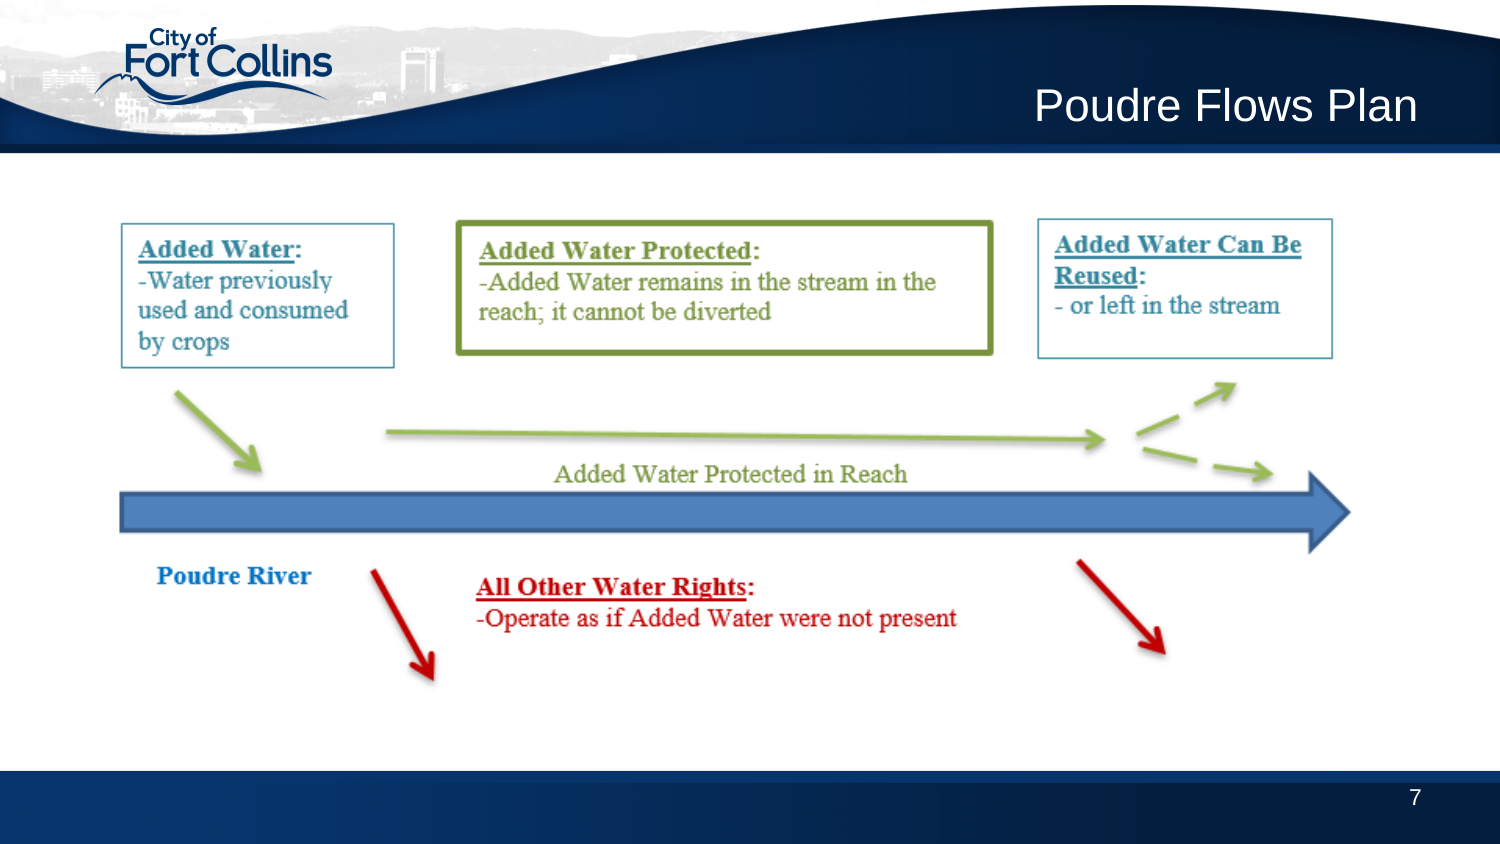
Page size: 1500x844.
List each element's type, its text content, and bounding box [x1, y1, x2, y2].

title Poudre Flows Plan [68, 68, 1434, 154]
slide_number 7 [1086, 771, 1437, 822]
picture [0, 0, 1500, 844]
